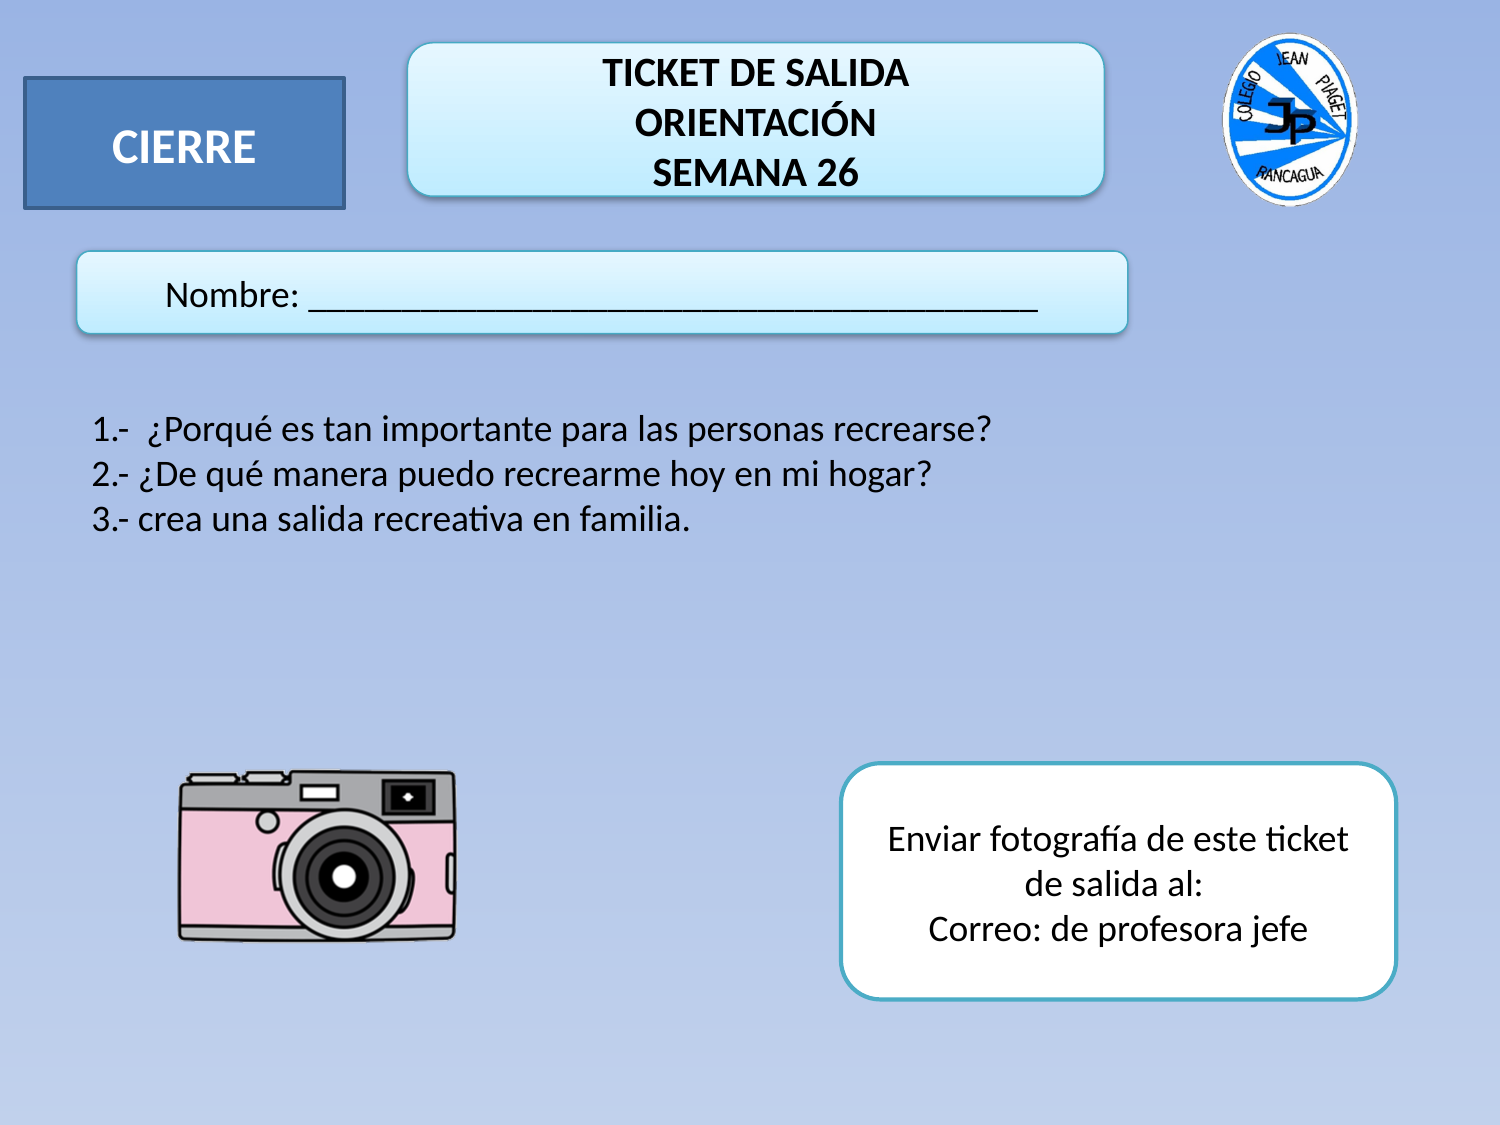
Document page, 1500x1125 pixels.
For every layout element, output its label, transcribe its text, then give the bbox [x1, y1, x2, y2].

text_box 1.- ¿Porqué es tan importante para las personas recrearse? 2.- ¿De qué manera puedo recrearme hoy en mi hogar? 3.- crea una salida recreativa en familia. [76, 397, 1341, 592]
picture [111, 640, 522, 1052]
picture [1189, 30, 1397, 209]
text_box Nombre: _______________________________________ [75, 250, 1129, 335]
text_box CIERRE [23, 76, 346, 210]
text_box Enviar fotografía de este ticket de salida al: Correo: de profesora jefe [838, 761, 1399, 1002]
text_box TICKET DE SALIDA ORIENTACIÓN SEMANA 26 [406, 41, 1106, 198]
